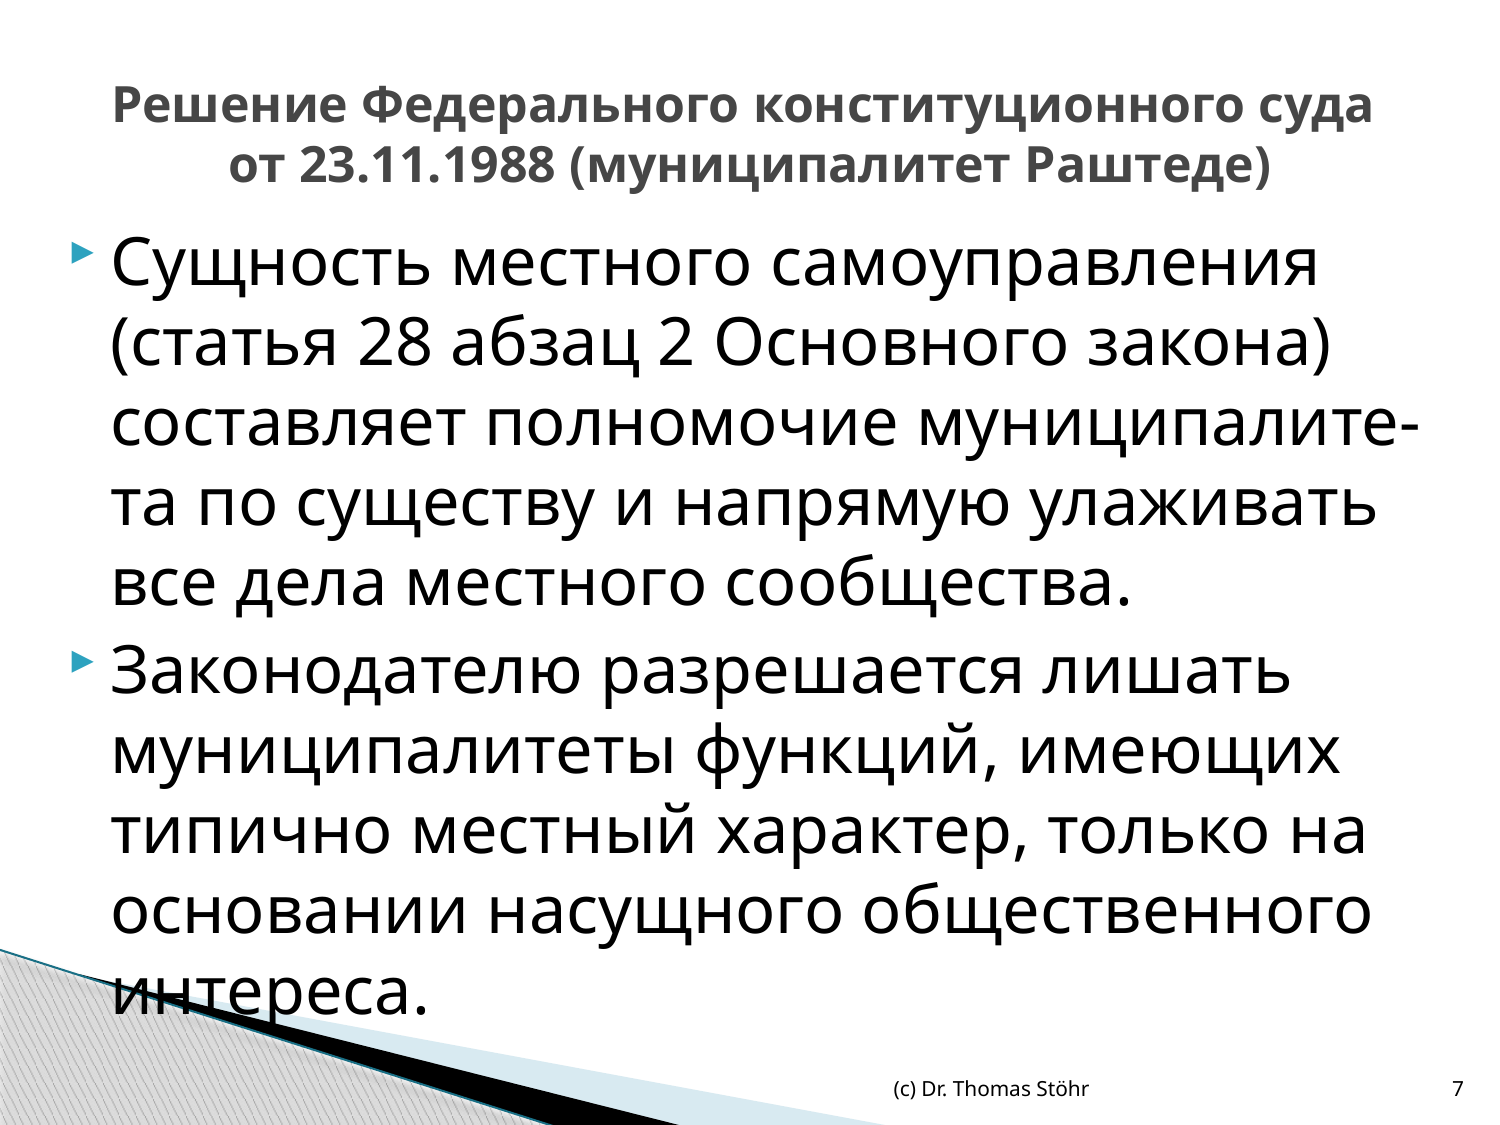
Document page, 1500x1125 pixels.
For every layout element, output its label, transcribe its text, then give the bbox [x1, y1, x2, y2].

footer (c) Dr. Thomas Stöhr [718, 1051, 1105, 1112]
slide_number 7 [1418, 1051, 1479, 1112]
list Сущность местного самоуправления (статья 28 абзац 2 Основного закона) составляет полномочие муниципалите-та по существу и напрямую улаживать все дела местного сообщества. Законодателю разрешается лишать муниципалитеты функций, имеющих типично местный характер, только на основании насущного общественного интереса. [35, 210, 1477, 1050]
title Решение Федерального конституционного суда от 23.11.1988 (муниципалитет Раштеде) [75, 45, 1425, 220]
